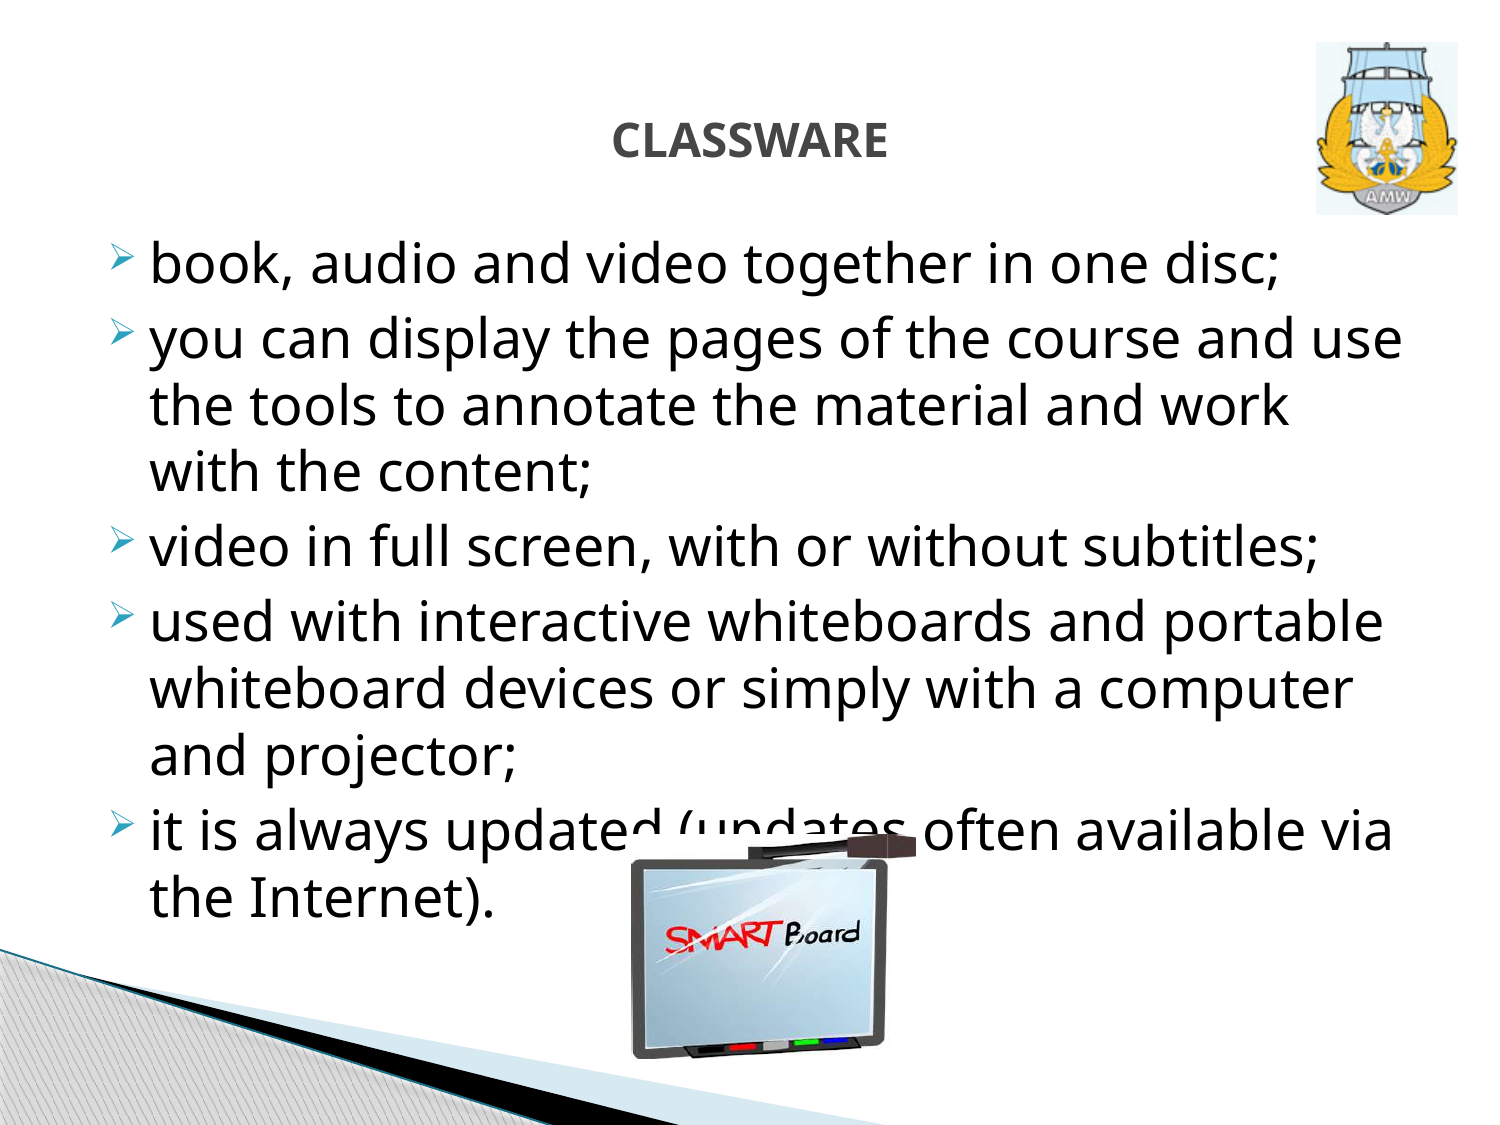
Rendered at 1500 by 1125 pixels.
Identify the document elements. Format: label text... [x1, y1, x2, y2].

title CLASSWARE [75, 45, 1425, 233]
picture [1316, 42, 1458, 215]
list book, audio and video together in one disc; you can display the pages of the course and use the tools to annotate the material and work with the content; video in full screen, with or without subtitles; used with interactive whiteboards and portable whiteboard devices or simply with a computer and projector; it is always updated (updates often available via the Internet). [74, 219, 1426, 941]
picture [631, 833, 916, 1059]
